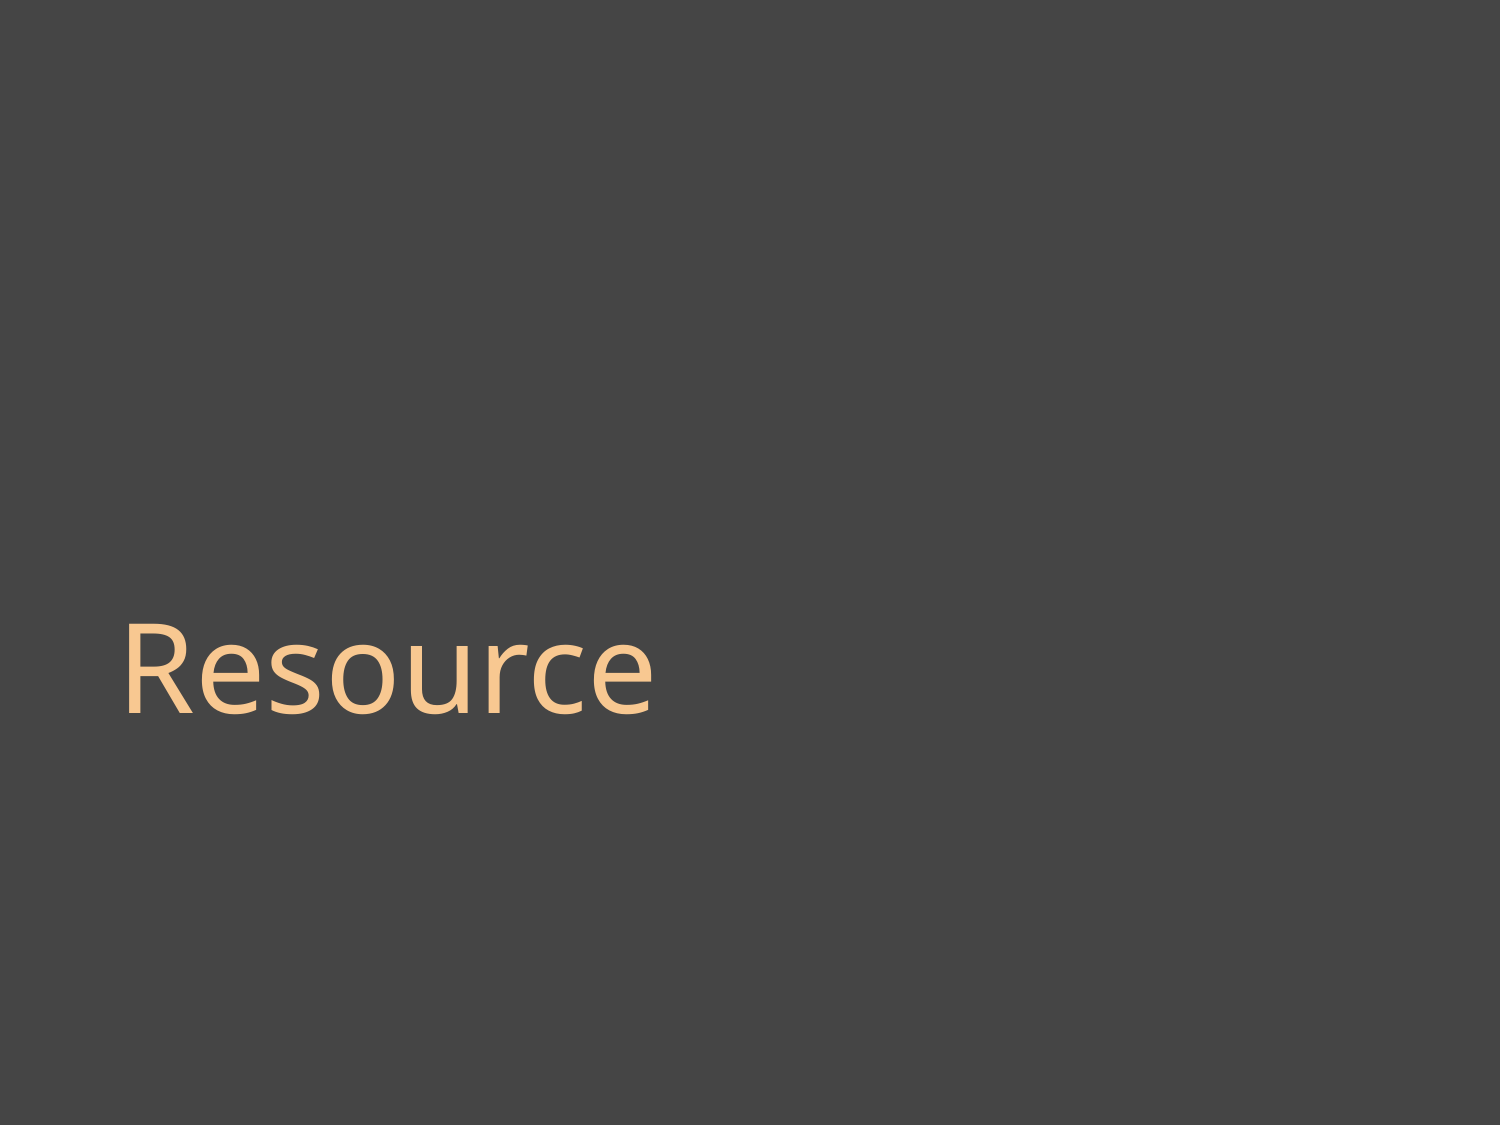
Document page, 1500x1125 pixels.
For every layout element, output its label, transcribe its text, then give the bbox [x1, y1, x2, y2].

title Resource [102, 280, 1397, 749]
